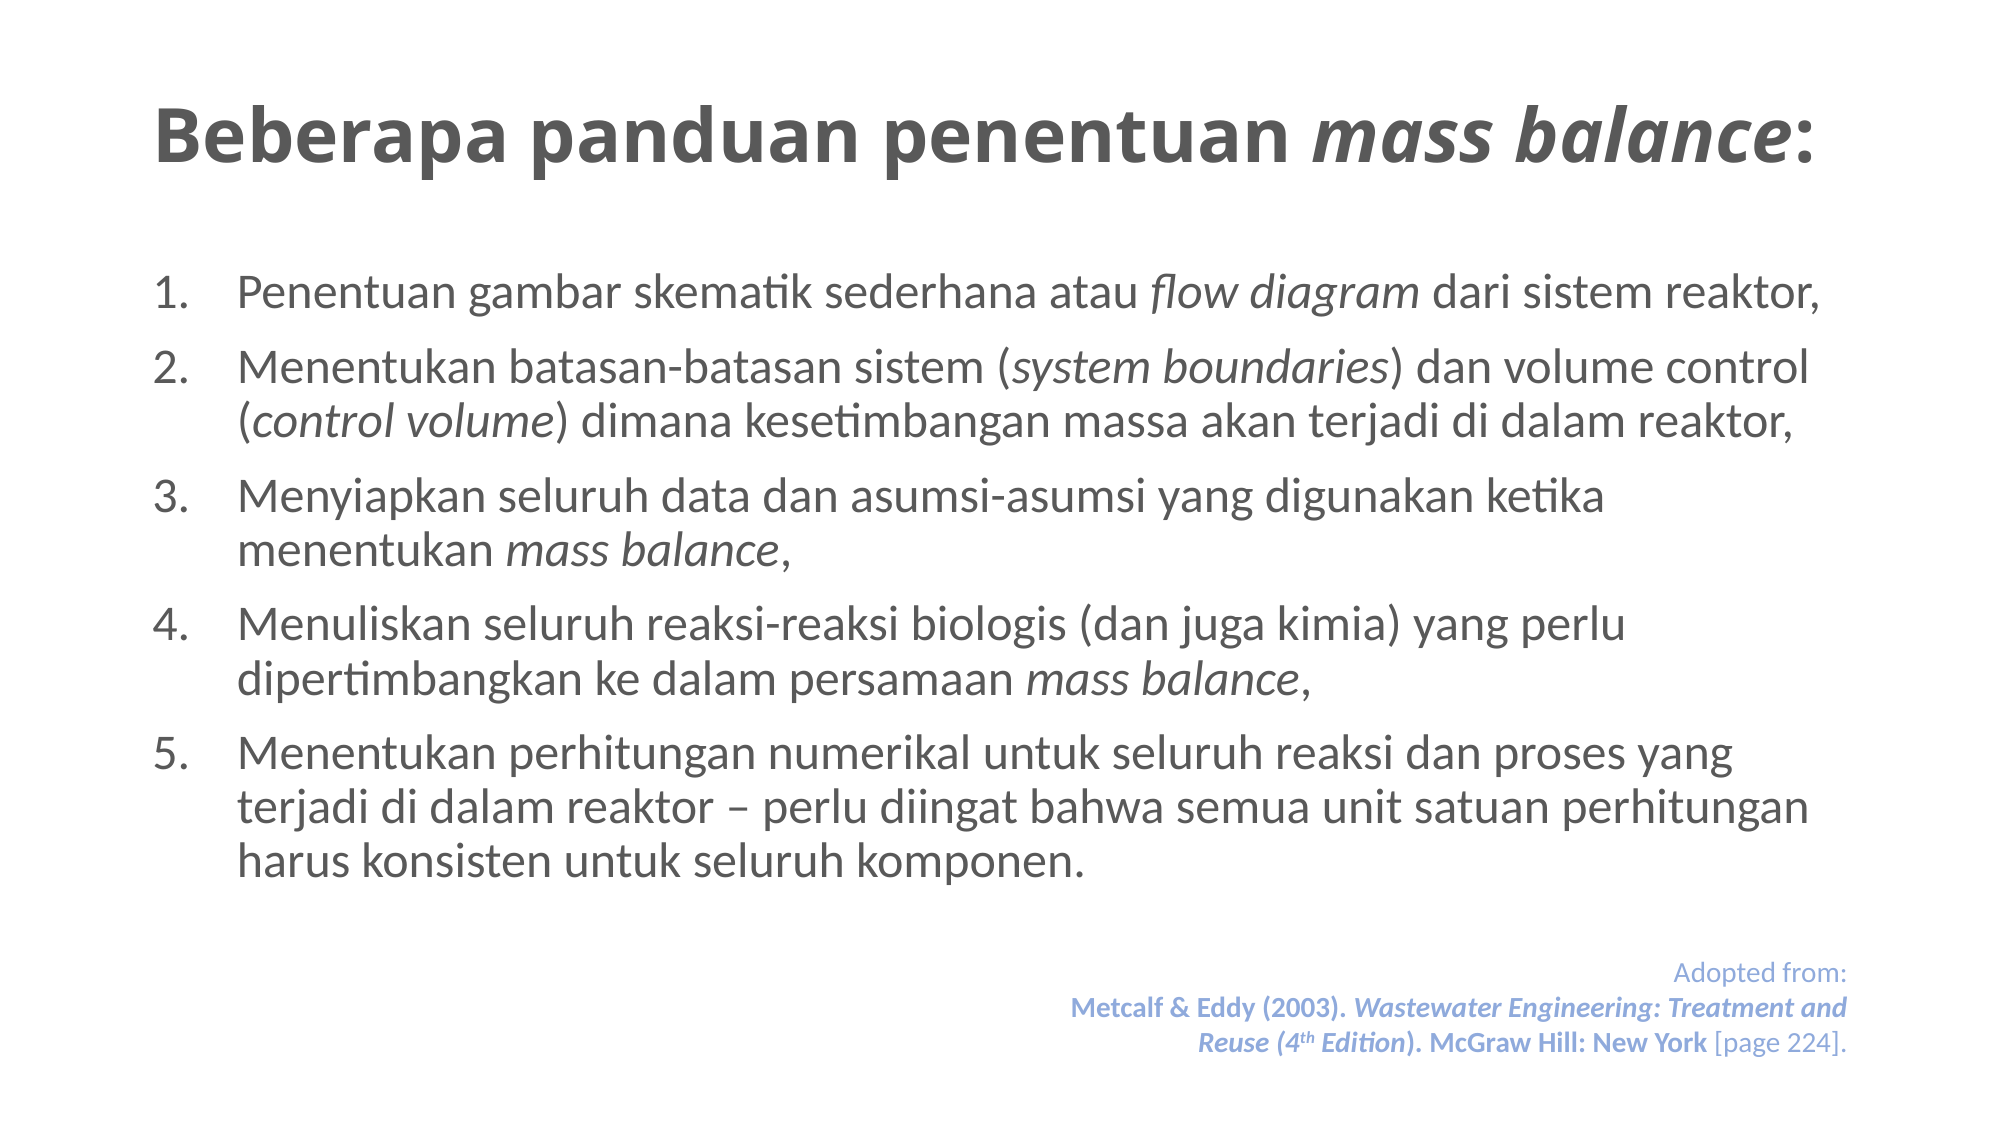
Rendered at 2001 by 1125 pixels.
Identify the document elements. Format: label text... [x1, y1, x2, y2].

text_box Adopted from: Metcalf & Eddy (2003). Wastewater Engineering: Treatment and Reuse (4th Edition). McGraw Hill: New York [page 224]. [1007, 945, 1863, 1066]
list Penentuan gambar skematik sederhana atau flow diagram dari sistem reaktor, Menentukan batasan-batasan sistem (system boundaries) dan volume control (control volume) dimana kesetimbangan massa akan terjadi di dalam reaktor, Menyiapkan seluruh data dan asumsi-asumsi yang digunakan ketika menentukan mass balance, Menuliskan seluruh reaksi-reaksi biologis (dan juga kimia) yang perlu dipertimbangkan ke dalam persamaan mass balance, Menentukan perhitungan numerikal untuk seluruh reaksi dan proses yang terjadi di dalam reaktor – perlu diingat bahwa semua unit satuan perhitungan harus konsisten untuk seluruh komponen. [137, 257, 1863, 1002]
title Beberapa panduan penentuan mass balance: [137, 59, 1863, 216]
